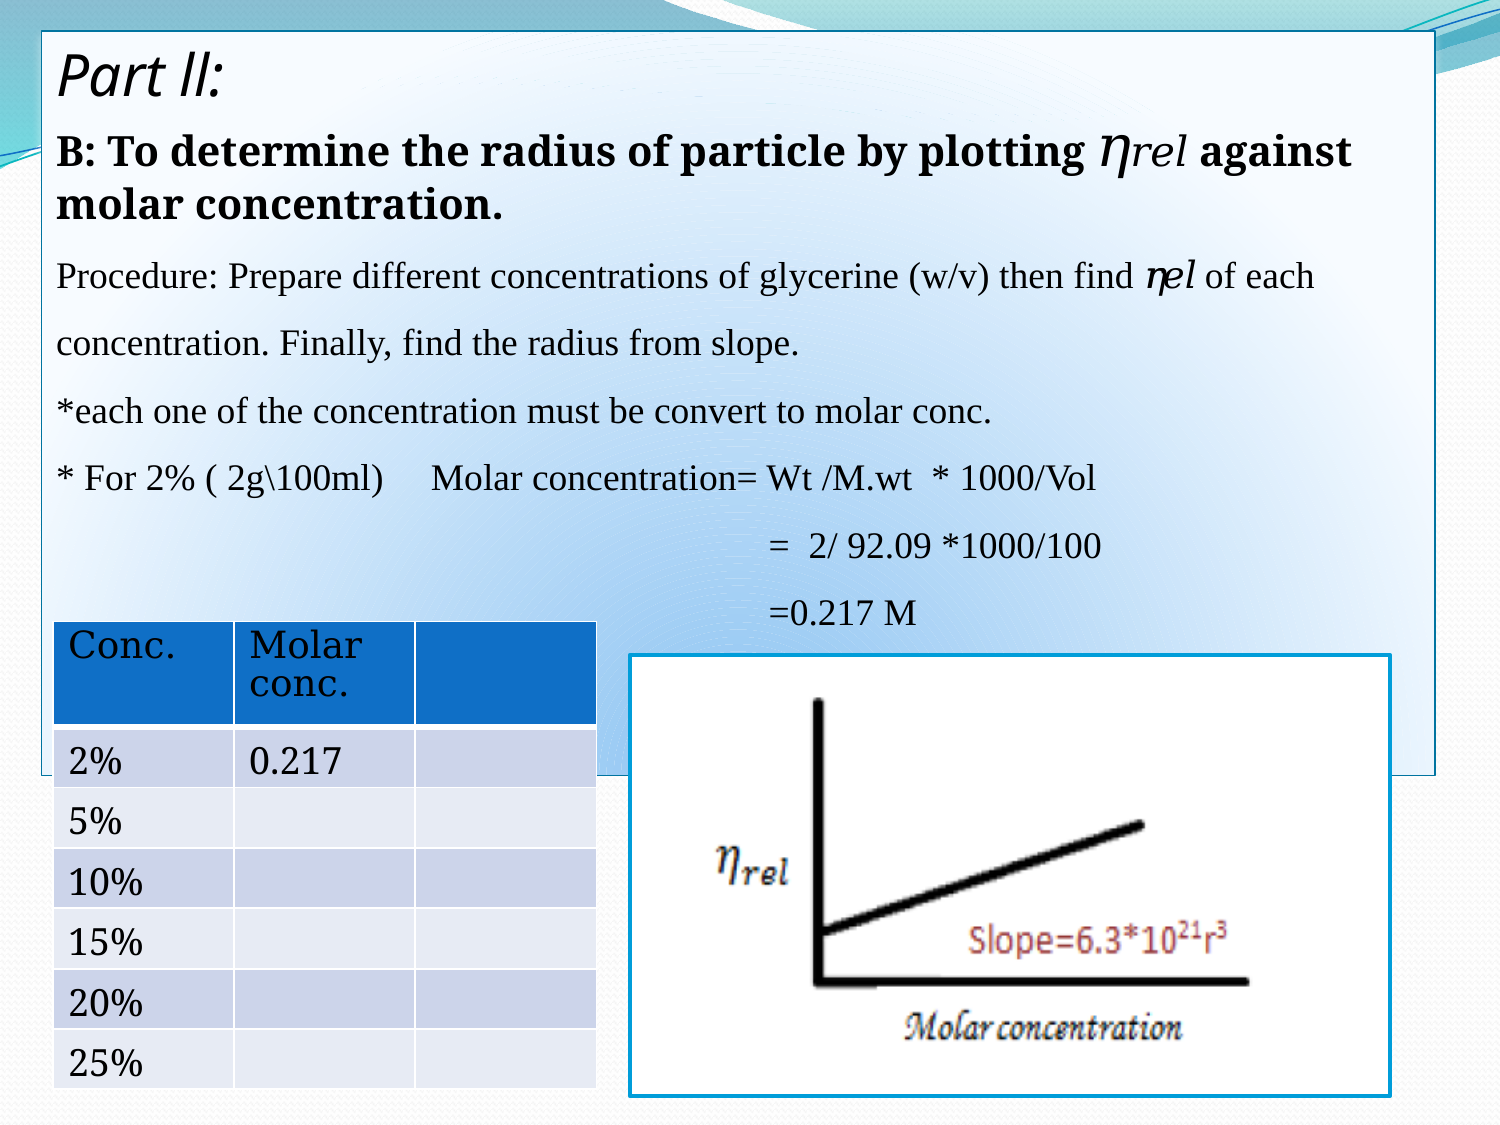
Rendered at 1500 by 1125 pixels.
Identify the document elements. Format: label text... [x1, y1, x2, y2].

text_box Part ll: B: To determine the radius of particle by plotting 𝜂𝑟𝑒𝑙 against molar concentration. Procedure: Prepare different concentrations of glycerine (w/v) then find 𝜂𝑟𝑒𝑙 of each concentration. Finally, find the radius from slope. *each one of the concentration must be convert to molar conc. * For 2% ( 2g\100ml) Molar concentration= Wt /M.wt * 1000/Vol = 2/ 92.09 *1000/100 =0.217 M [41, 30, 1436, 776]
picture [633, 658, 1387, 1093]
